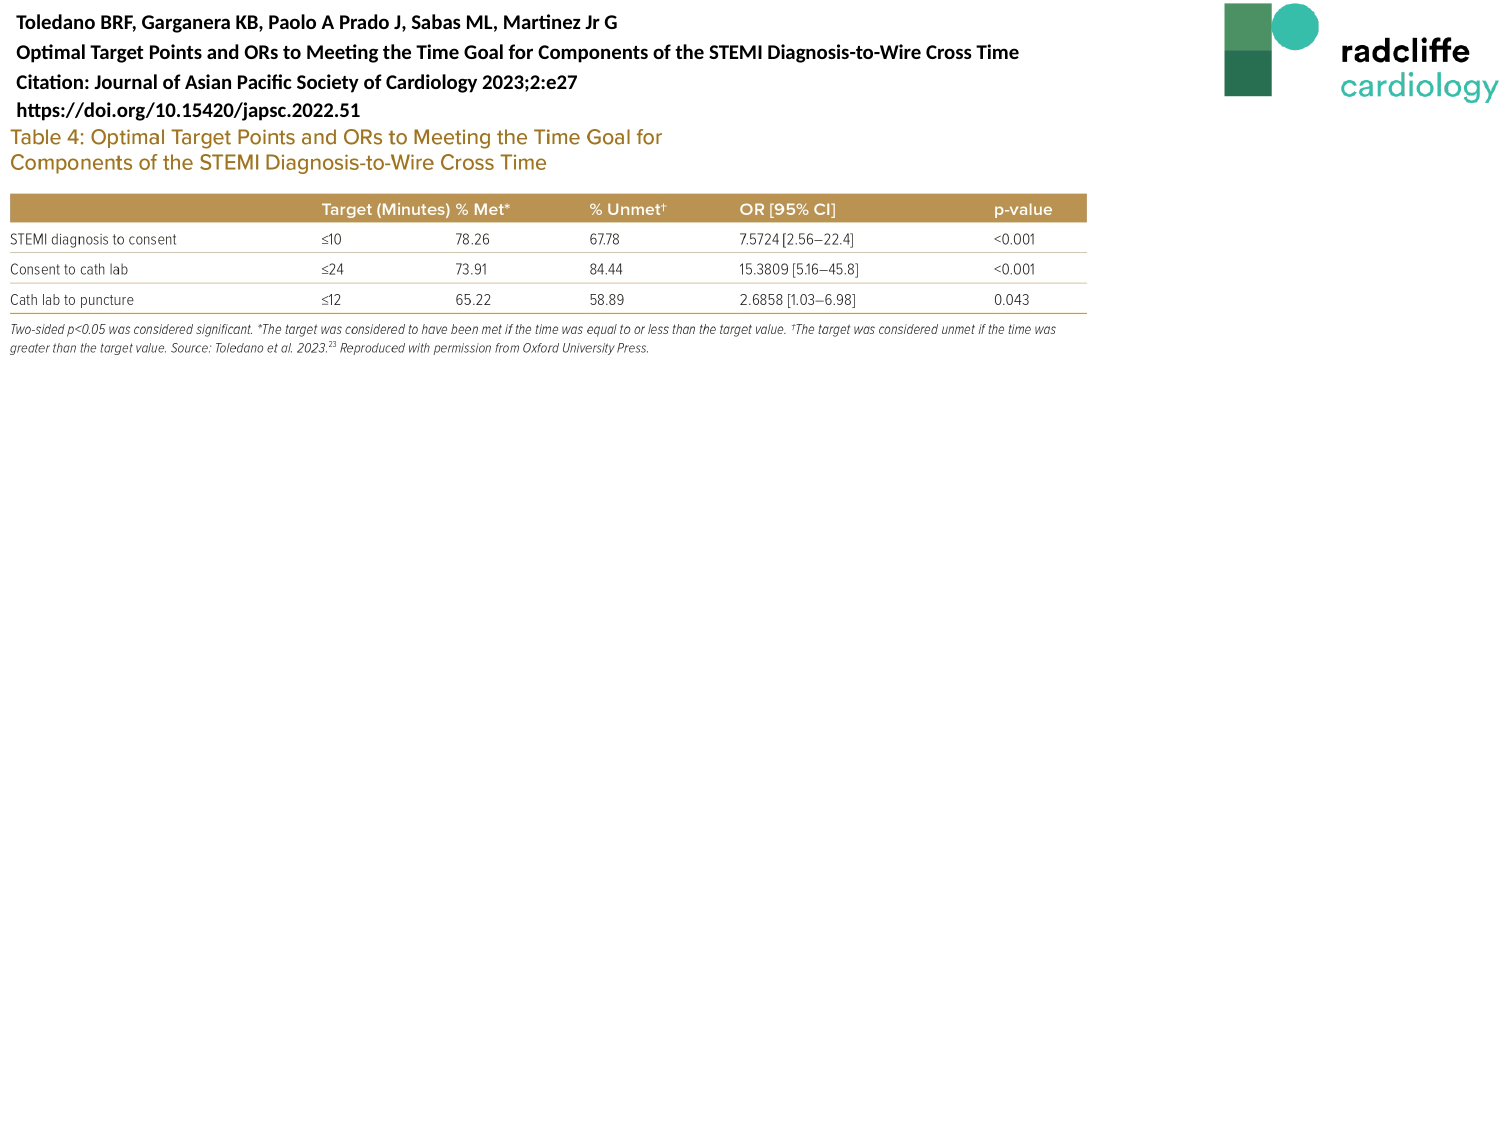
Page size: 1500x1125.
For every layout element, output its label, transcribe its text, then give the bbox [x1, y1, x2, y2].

text_box Toledano BRF, Garganera KB, Paolo A Prado J, Sabas ML, Martinez Jr G [1, 1, 939, 31]
picture [1224, 1, 1499, 104]
picture [1, 124, 1096, 362]
text_box Citation: Journal of Asian Pacific Society of Cardiology 2023;2:e27 [1, 60, 1224, 89]
text_box Optimal Target Points and ORs to Meeting the Time Goal for Components of the STEMI Diagnosis-to-Wire Cross Time [1, 31, 1224, 60]
text_box https://doi.org/10.15420/japsc.2022.51 [1, 89, 1500, 129]
